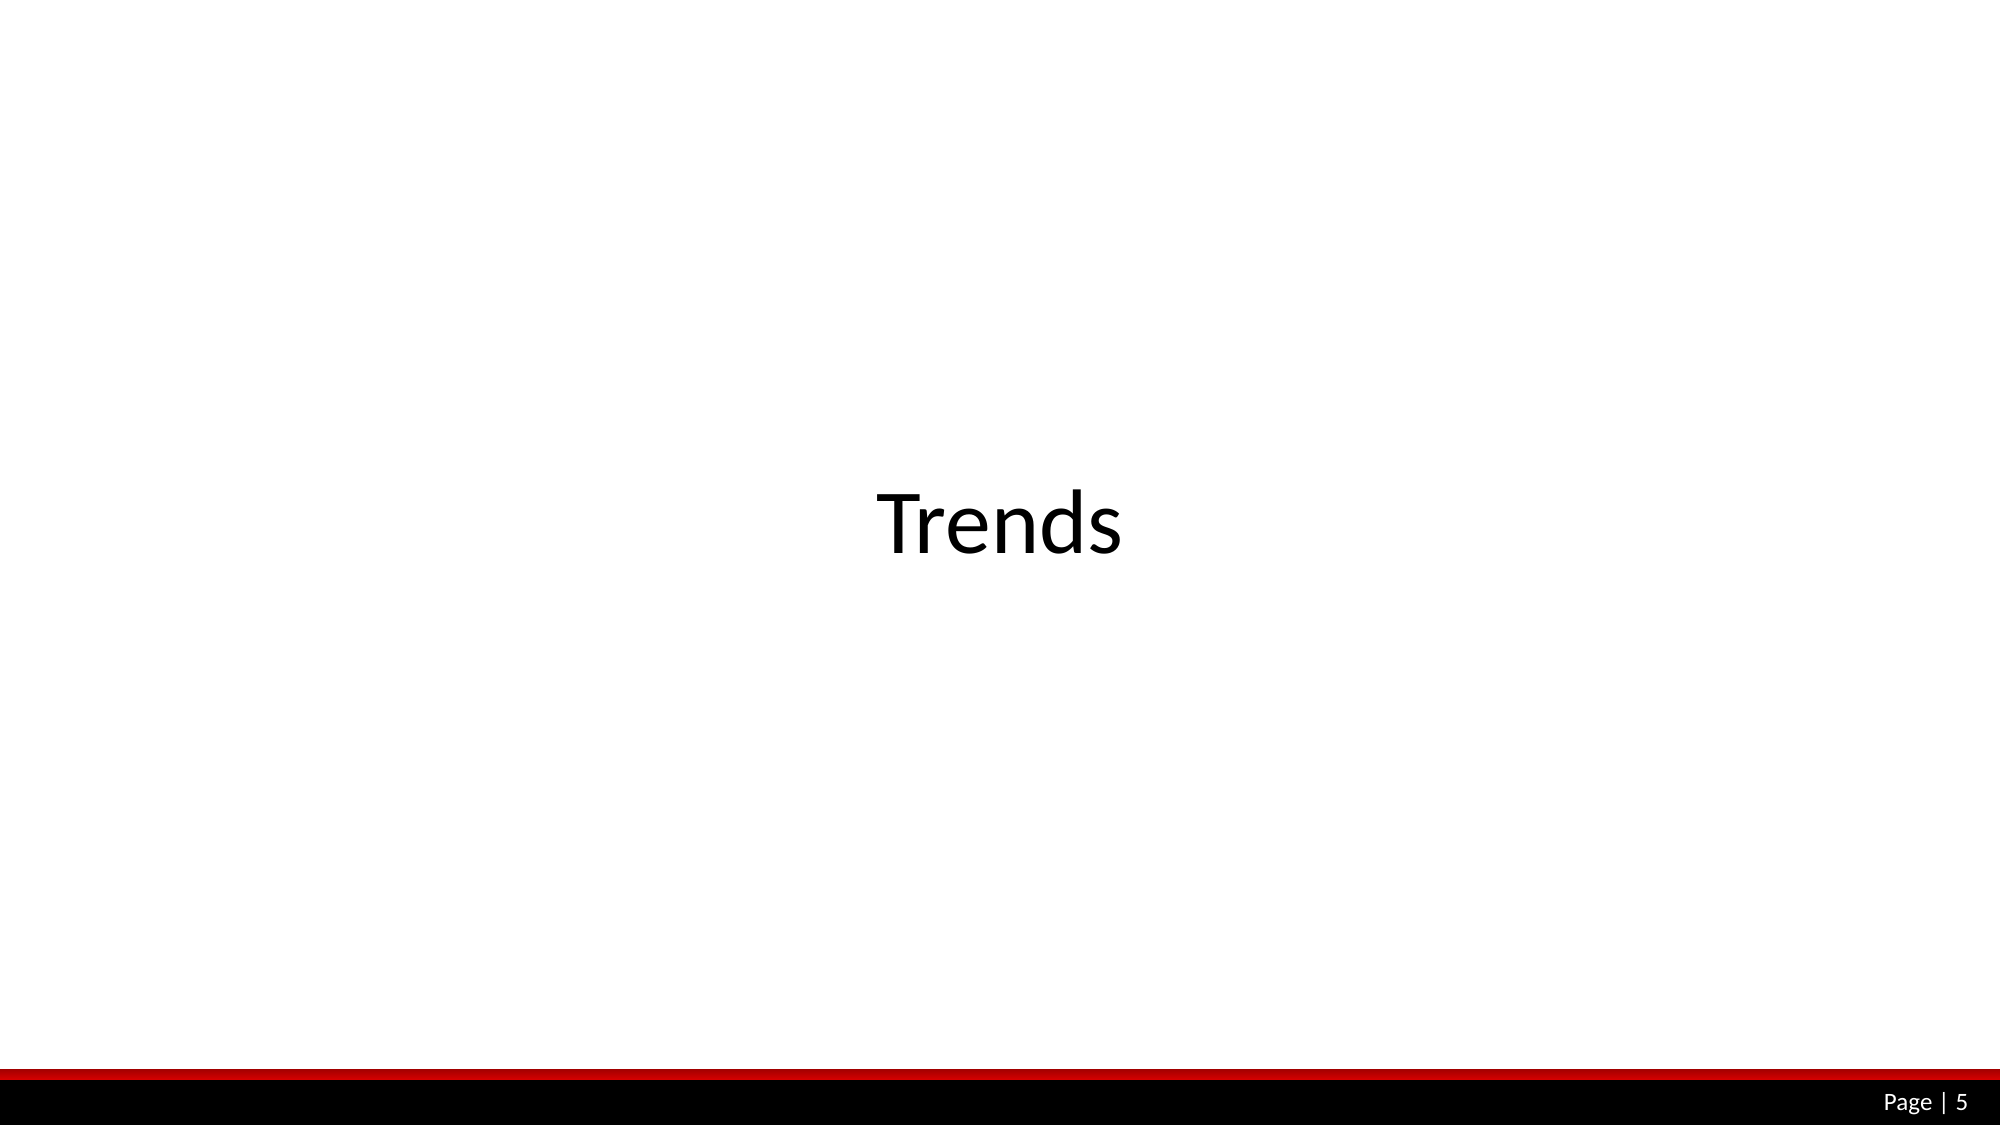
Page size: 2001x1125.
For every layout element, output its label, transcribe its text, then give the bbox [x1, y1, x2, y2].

slide_number Page | 5 [1516, 1081, 1984, 1120]
title Trends [263, 473, 1737, 561]
